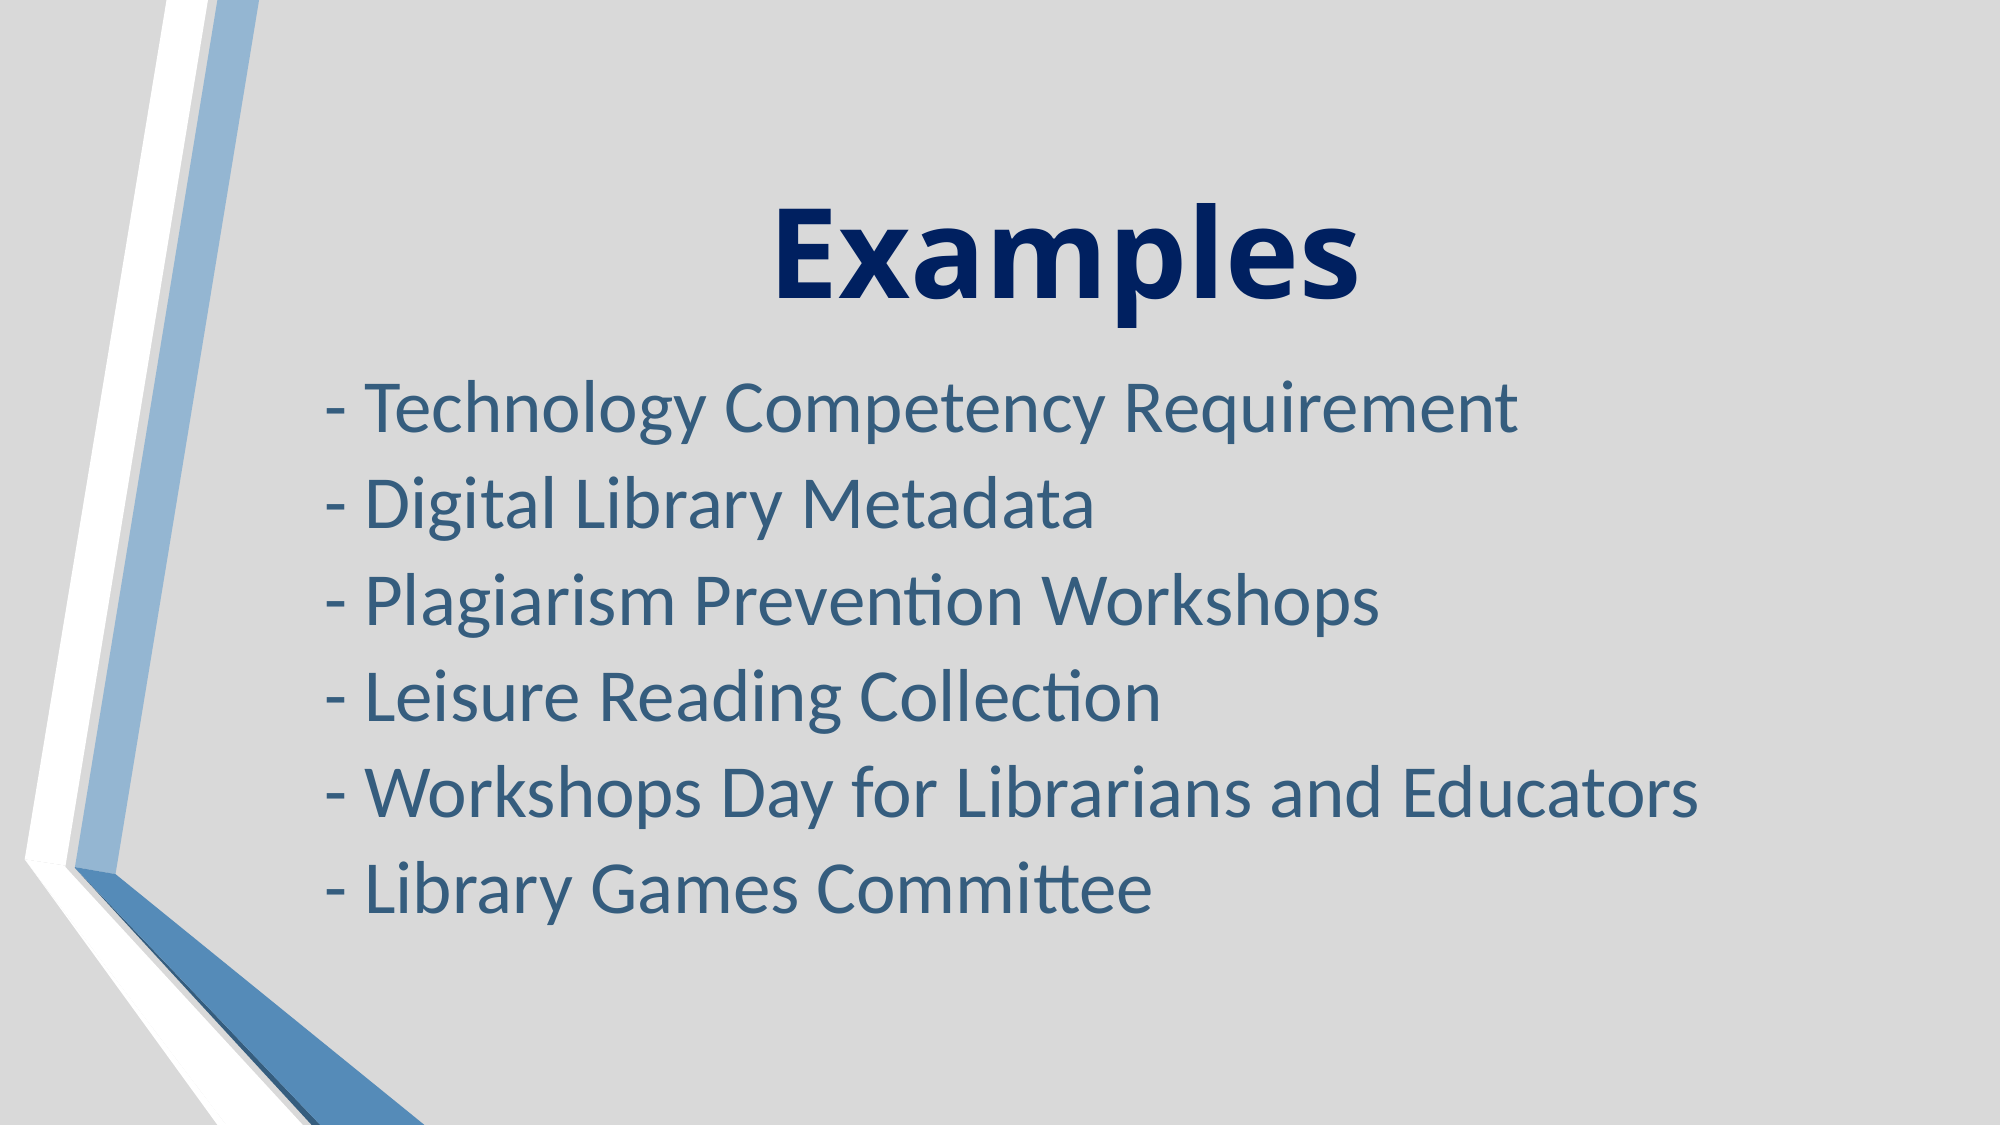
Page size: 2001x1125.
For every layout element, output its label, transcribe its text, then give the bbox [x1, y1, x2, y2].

text_box - Technology Competency Requirement - Digital Library Metadata - Plagiarism Prevention Workshops - Leisure Reading Collection - Workshops Day for Librarians and Educators - Library Games Committee [309, 343, 2000, 937]
title Examples [243, 104, 1887, 393]
